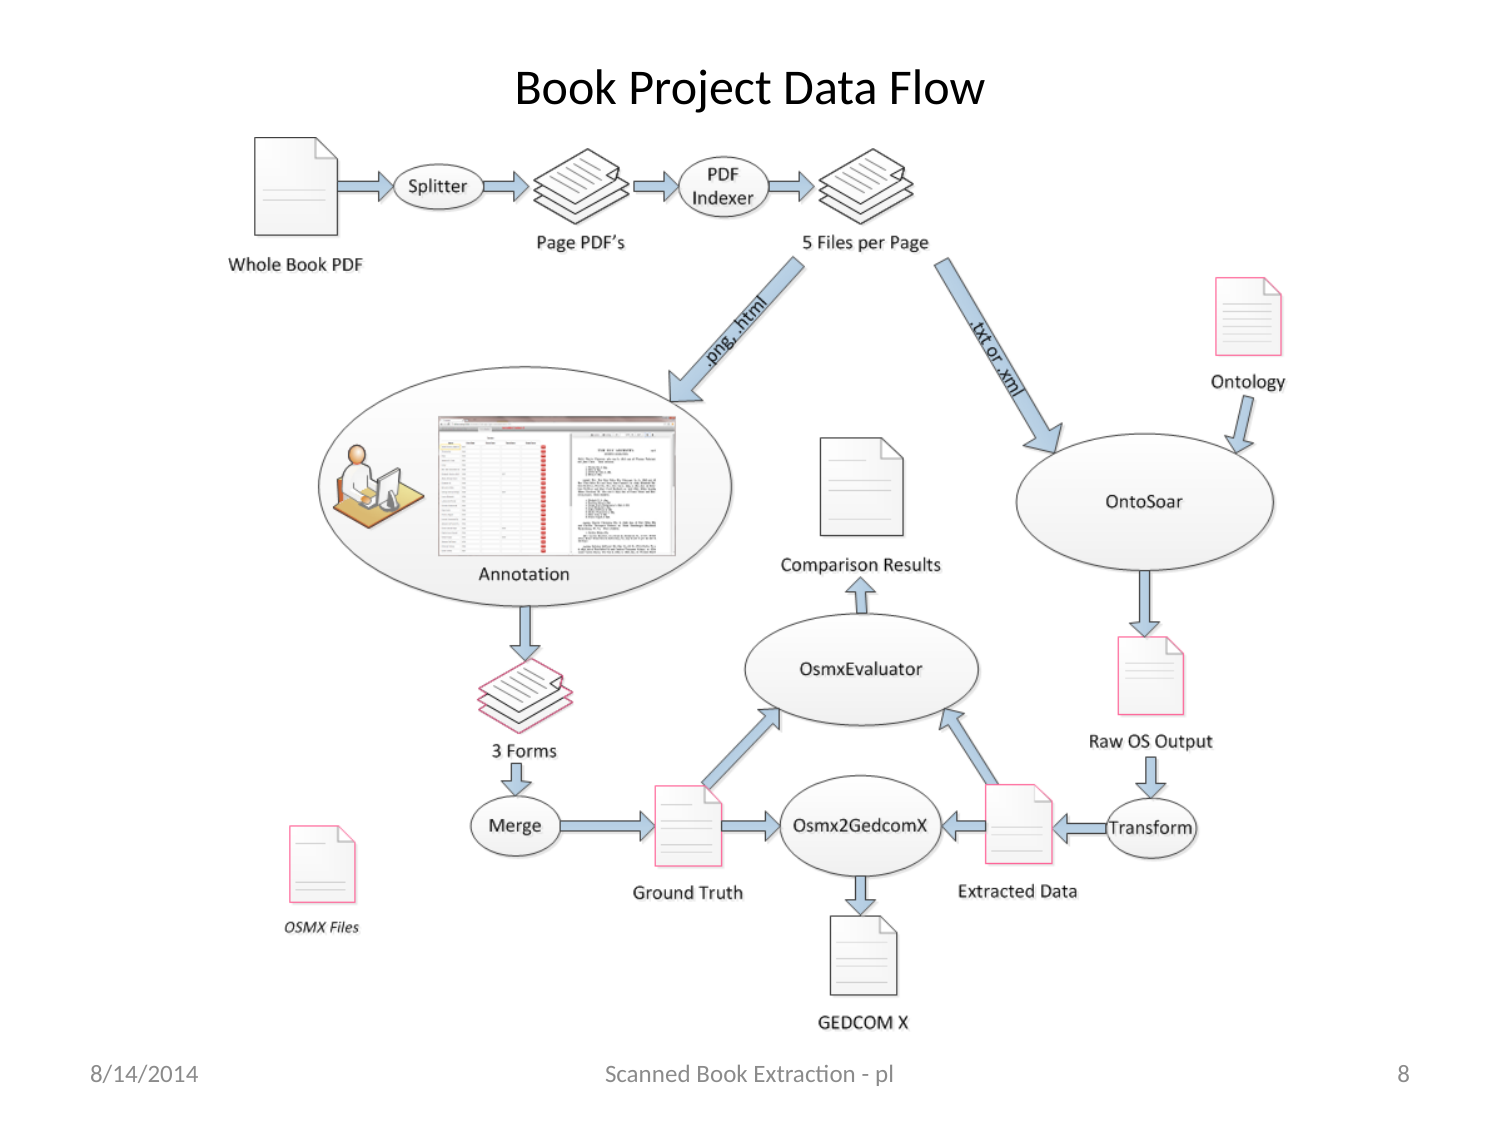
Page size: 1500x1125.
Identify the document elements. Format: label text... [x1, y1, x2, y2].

picture [227, 137, 1288, 1037]
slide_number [75, 1042, 425, 1103]
slide_number 8 [1074, 1042, 1425, 1103]
footer Scanned Book Extraction - pl [512, 1045, 988, 1103]
title Book Project Data Flow [75, 45, 1425, 125]
